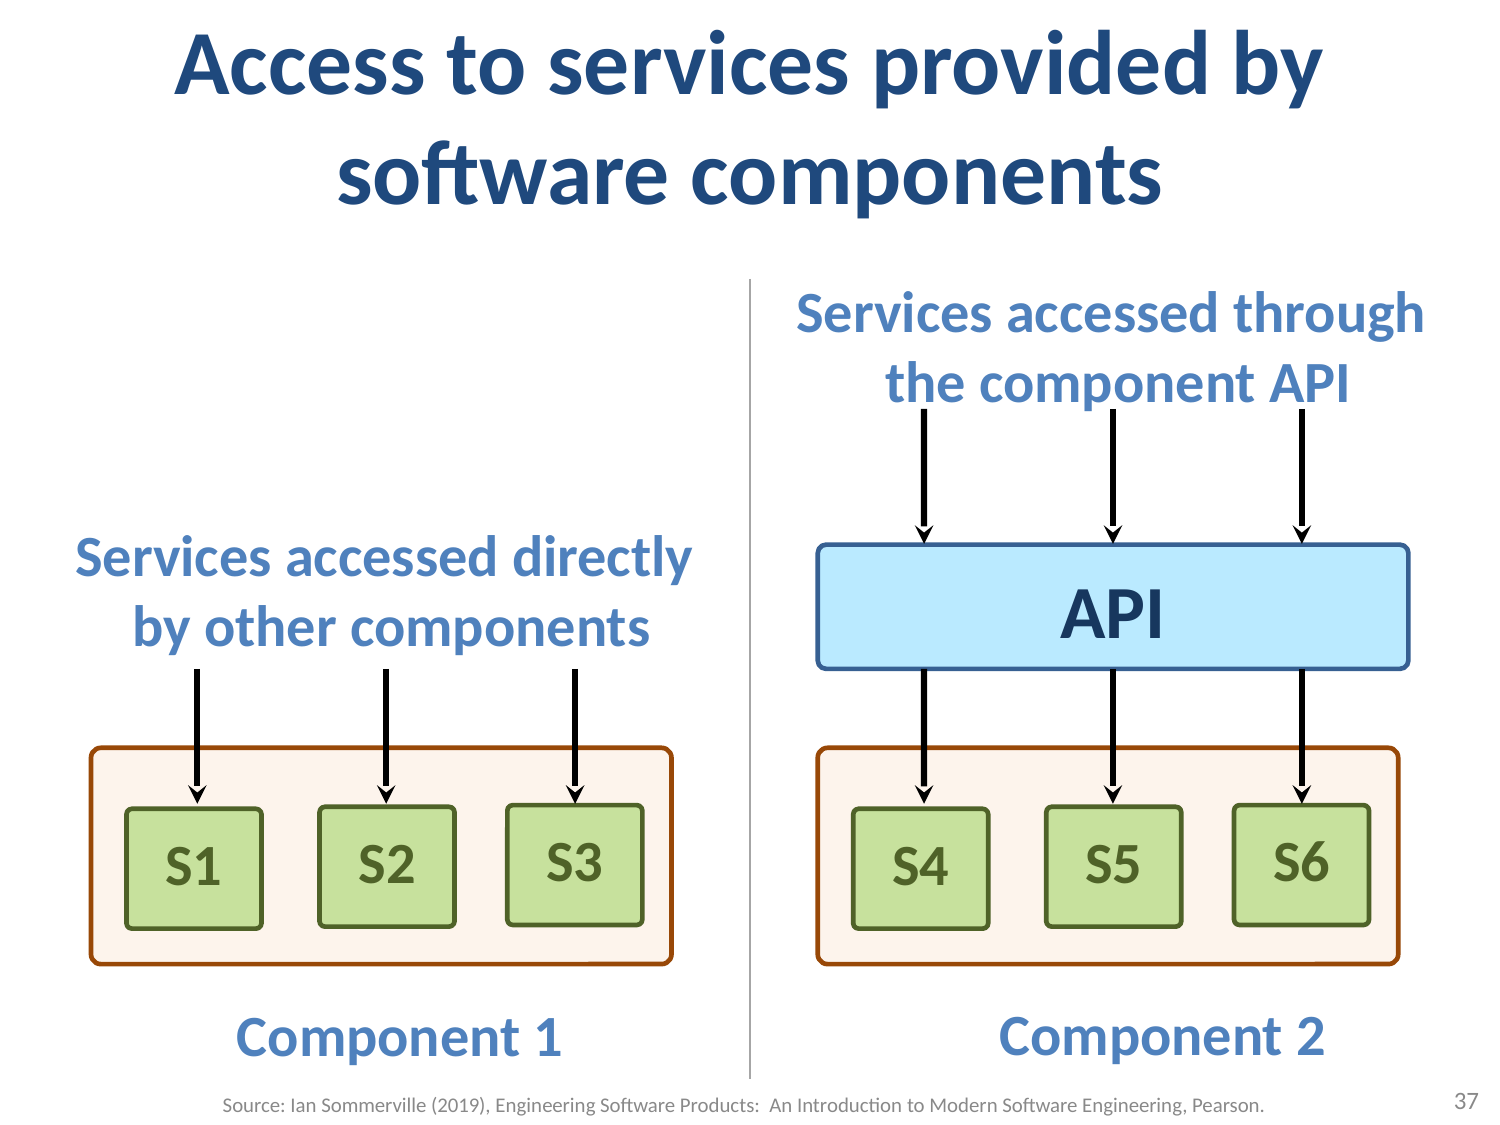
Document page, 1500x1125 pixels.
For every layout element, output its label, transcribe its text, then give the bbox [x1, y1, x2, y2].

text_box Services accessed directly by other components [60, 510, 723, 665]
footer Source: Ian Sommerville (2019), Engineering Software Products: An Introduction to Modern Software Engineering, Pearson. [100, 1082, 1388, 1125]
slide_number 37 [1144, 1069, 1495, 1125]
text_box [817, 747, 1399, 965]
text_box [817, 544, 1409, 670]
text_box Component 2 [984, 989, 1341, 1075]
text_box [319, 806, 455, 927]
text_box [507, 804, 643, 926]
text_box Component 1 [221, 991, 578, 1076]
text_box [1046, 806, 1182, 927]
text_box [91, 747, 672, 965]
text_box Services accessed through the component API [781, 267, 1455, 422]
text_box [852, 808, 989, 929]
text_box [1233, 804, 1370, 926]
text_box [126, 808, 262, 929]
title Access to services provided by software components [75, 19, 1425, 207]
